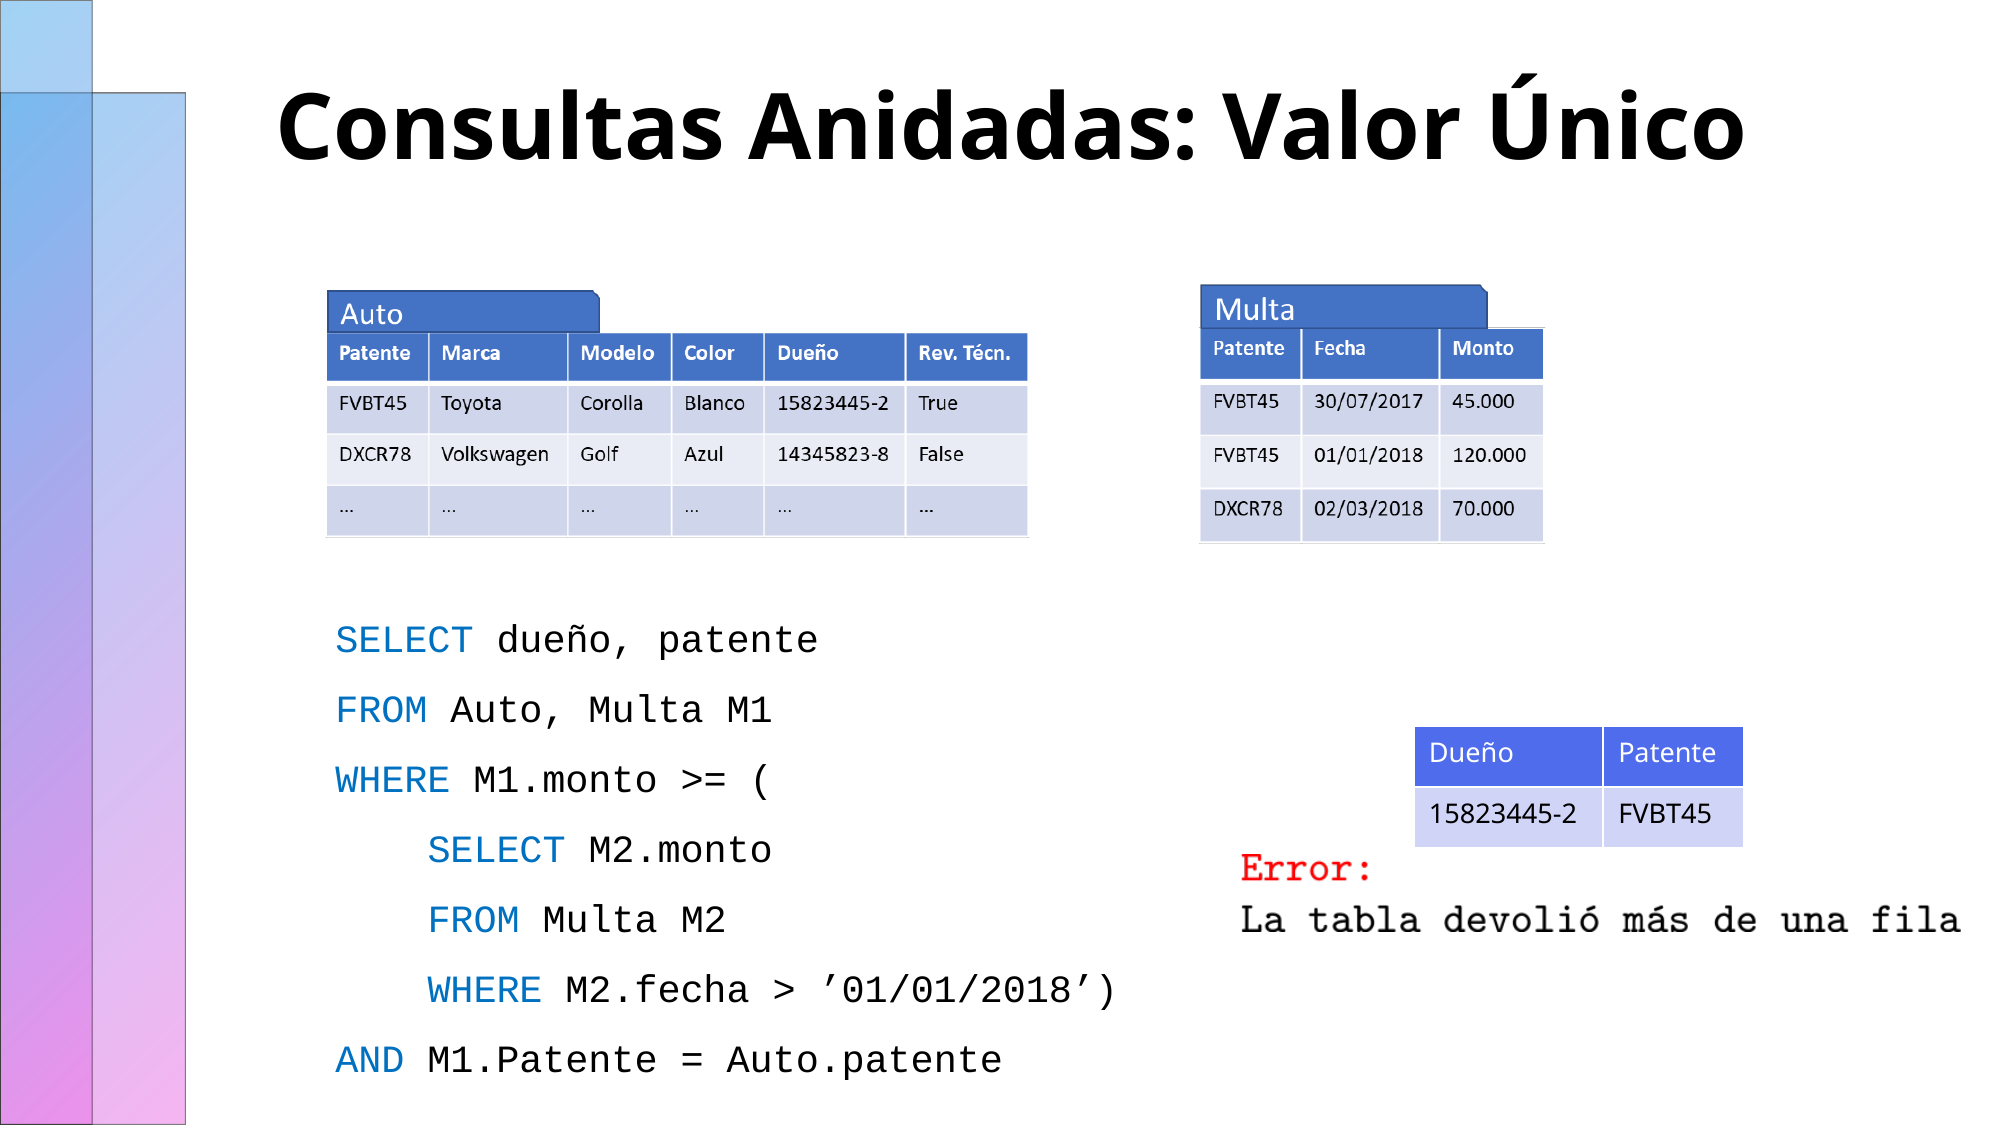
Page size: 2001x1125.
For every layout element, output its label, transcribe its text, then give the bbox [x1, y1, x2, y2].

picture [1193, 277, 1548, 545]
list SELECT dueño, patente FROM Auto, Multa M1 WHERE M1.monto >= ( SELECT M2.monto FROM Multa M2 WHERE M2.fecha > ’01/01/2018’) AND M1.Patente = Auto.patente [320, 602, 1813, 1094]
table_cell 15823445-2 [1415, 788, 1602, 847]
table_header Dueño [1415, 727, 1602, 786]
title Consultas Anidadas: Valor Único [260, 60, 1817, 269]
table_cell FVBT45 [1604, 788, 1743, 847]
picture [320, 283, 1032, 538]
table_header Patente [1604, 727, 1743, 786]
picture [1241, 854, 1961, 932]
